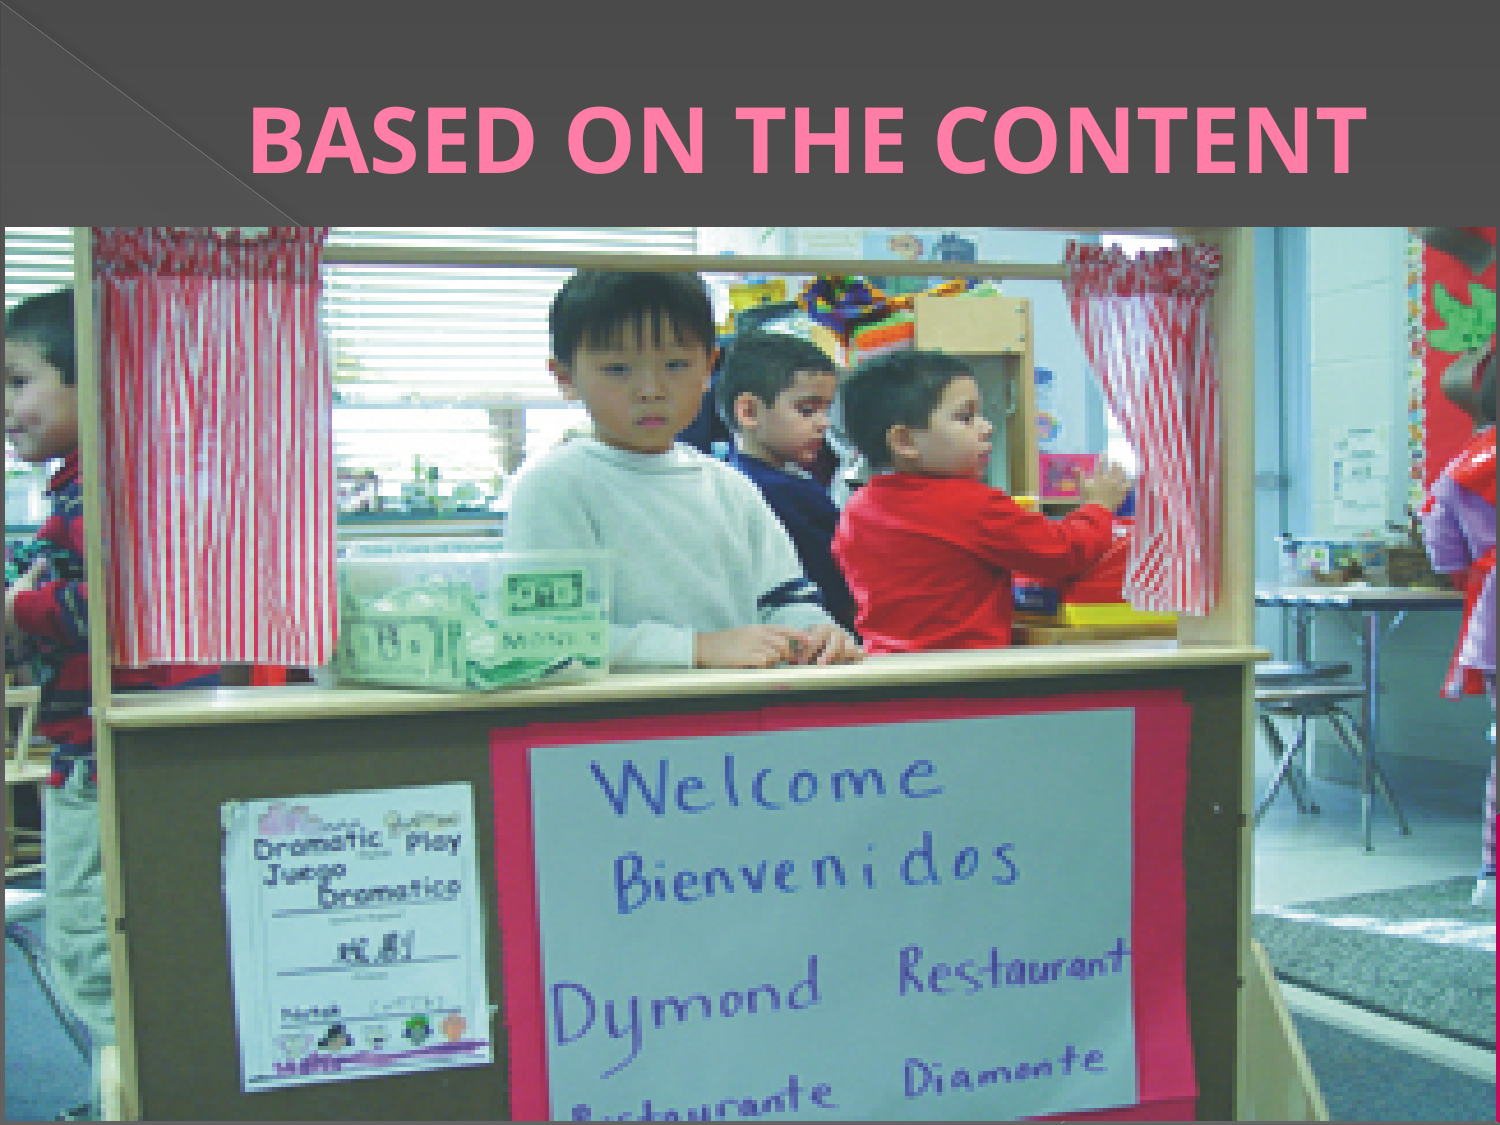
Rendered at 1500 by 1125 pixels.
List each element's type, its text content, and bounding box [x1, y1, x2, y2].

title BASED ON THE CONTENT [35, 0, 1500, 200]
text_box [0, 222, 1500, 1125]
